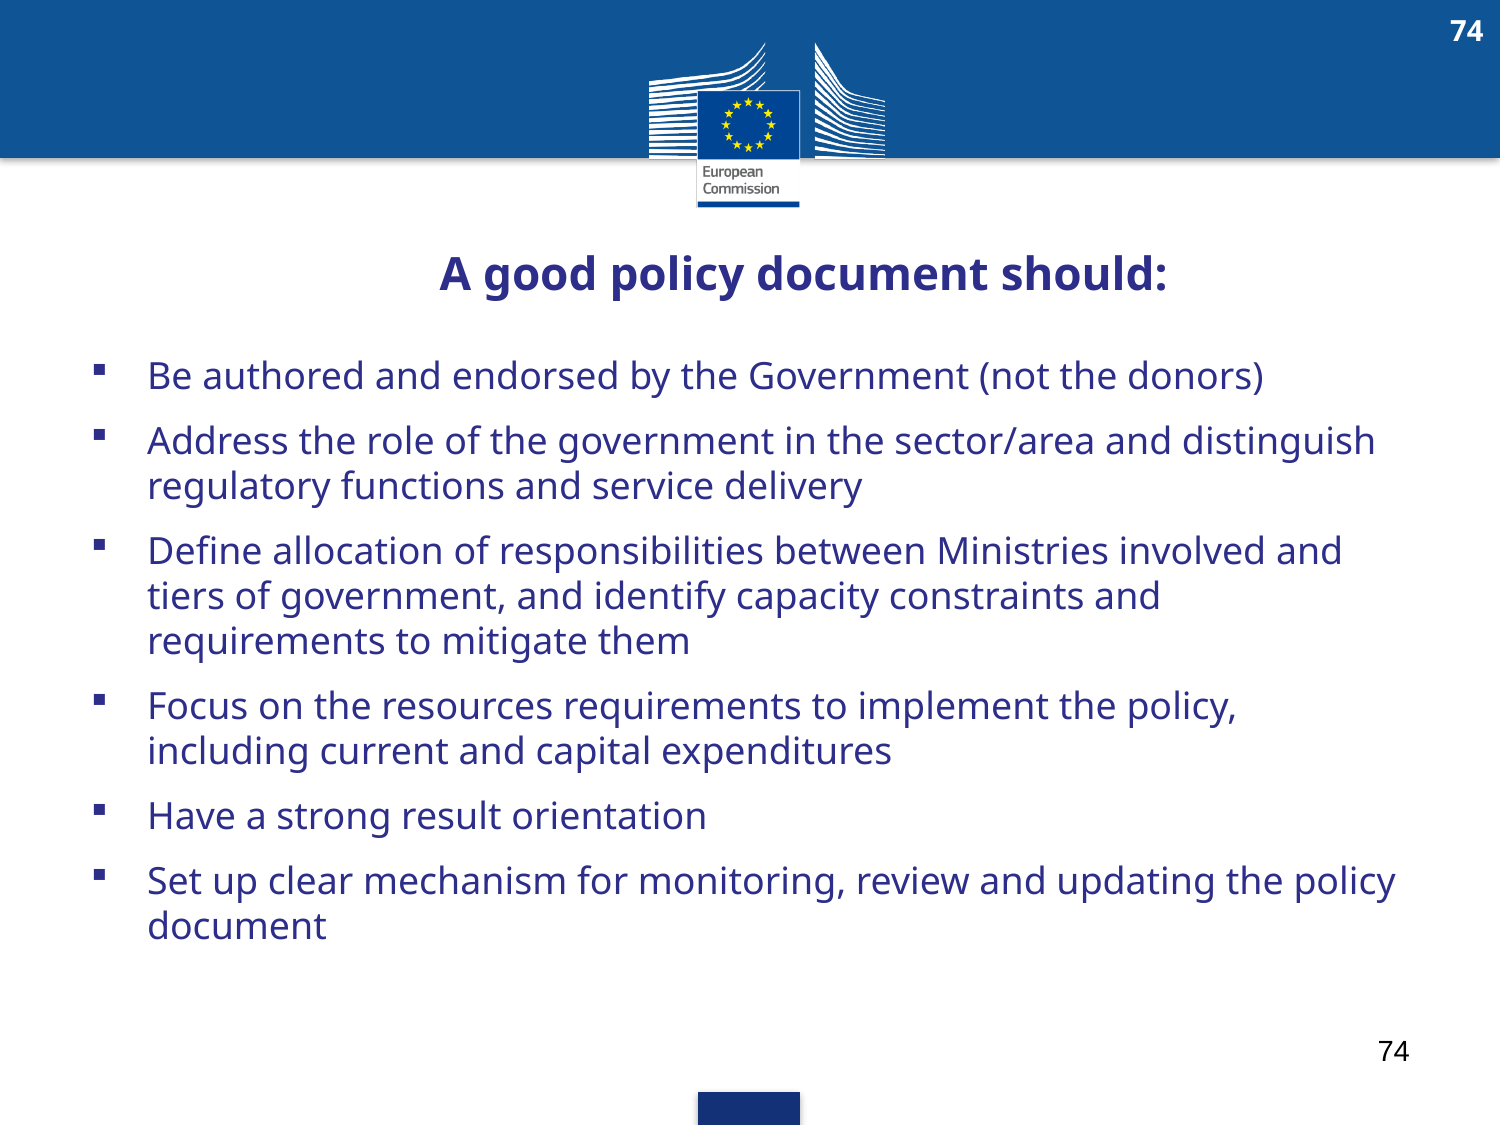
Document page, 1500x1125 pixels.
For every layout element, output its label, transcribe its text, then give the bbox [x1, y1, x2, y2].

slide_number 74 [1074, 1024, 1426, 1117]
text_box 74 [1323, 5, 1499, 60]
list Be authored and endorsed by the Government (not the donors) Address the role of the government in the sector/area and distinguish regulatory functions and service delivery Define allocation of responsibilities between Ministries involved and tiers of government, and identify capacity constraints and requirements to mitigate them Focus on the resources requirements to implement the policy, including current and capital expenditures Have a strong result orientation Set up clear mechanism for monitoring, review and updating the policy document [75, 344, 1426, 1025]
title A good policy document should: [75, 170, 1474, 374]
picture [649, 42, 885, 170]
